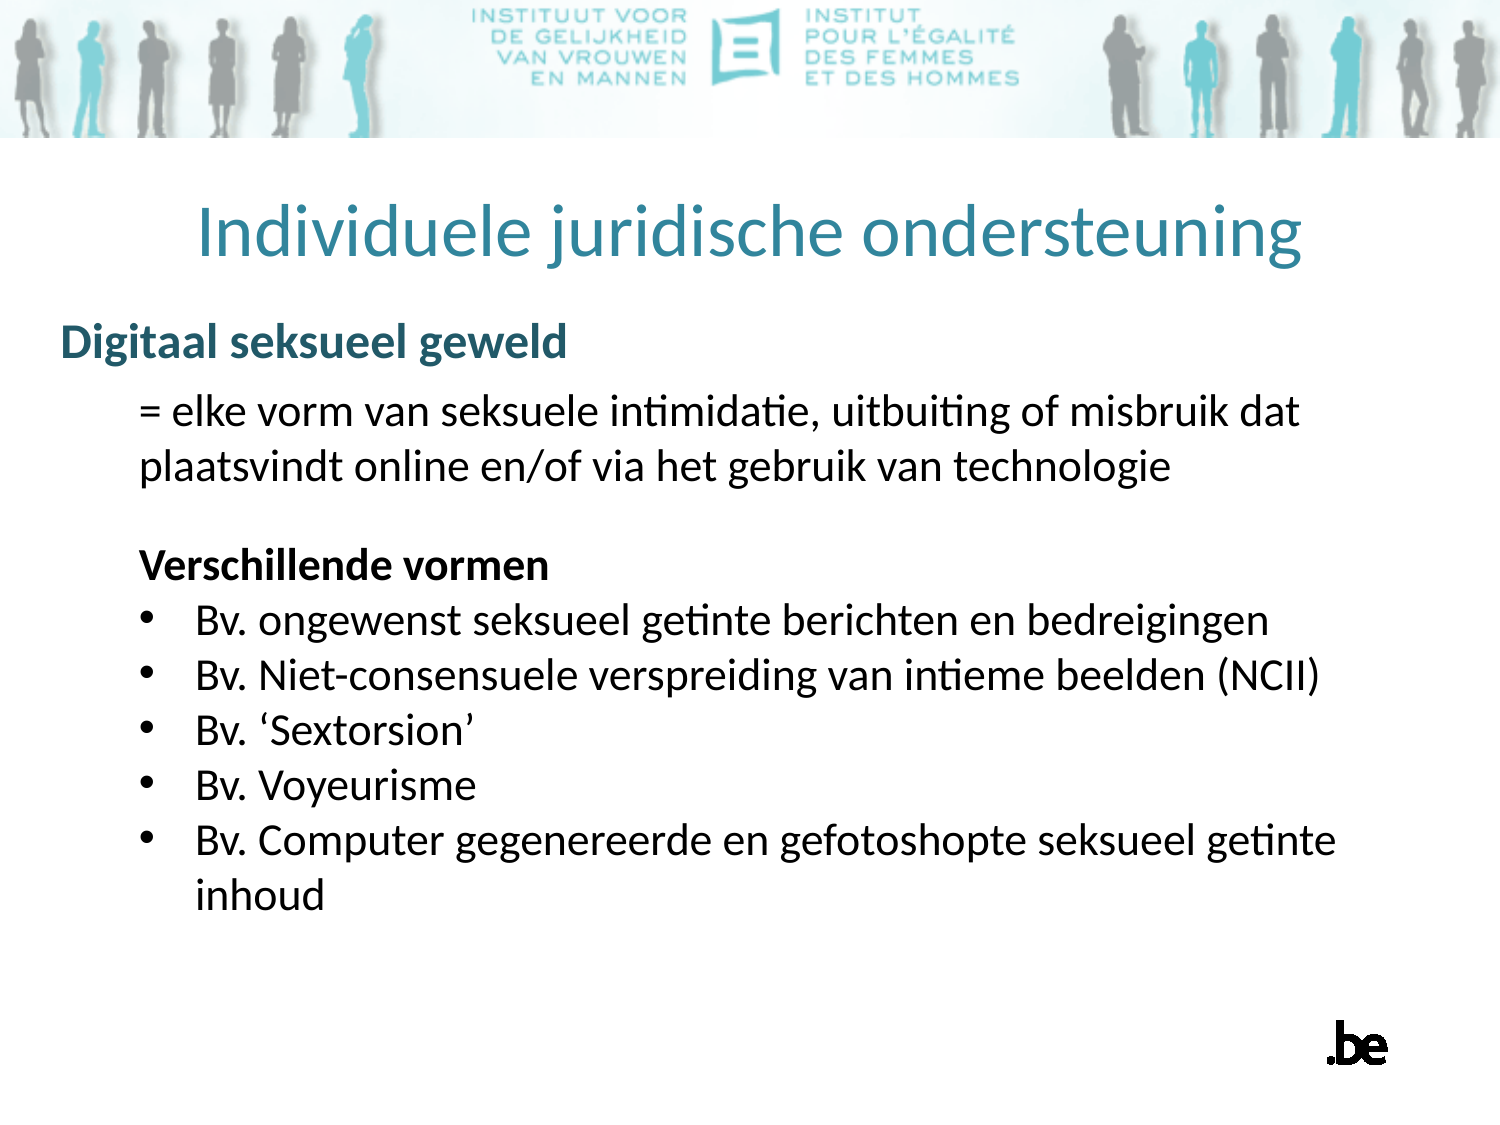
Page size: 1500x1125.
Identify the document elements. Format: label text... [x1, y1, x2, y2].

text_box Digitaal seksueel geweld [45, 301, 1416, 396]
title Individuele juridische ondersteuning [75, 160, 1425, 292]
text_box Verschillende vormen Bv. ongewenst seksueel getinte berichten en bedreigingen Bv. Niet-consensuele verspreiding van intieme beelden (NCII) Bv. ‘Sextorsion’ Bv. Voyeurisme Bv. Computer gegenereerde en gefotoshopte seksueel getinte inhoud [123, 527, 1376, 927]
text_box = elke vorm van seksuele intimidatie, uitbuiting of misbruik dat plaatsvindt online en/of via het gebruik van technologie [123, 373, 1376, 499]
picture [0, 0, 1500, 138]
